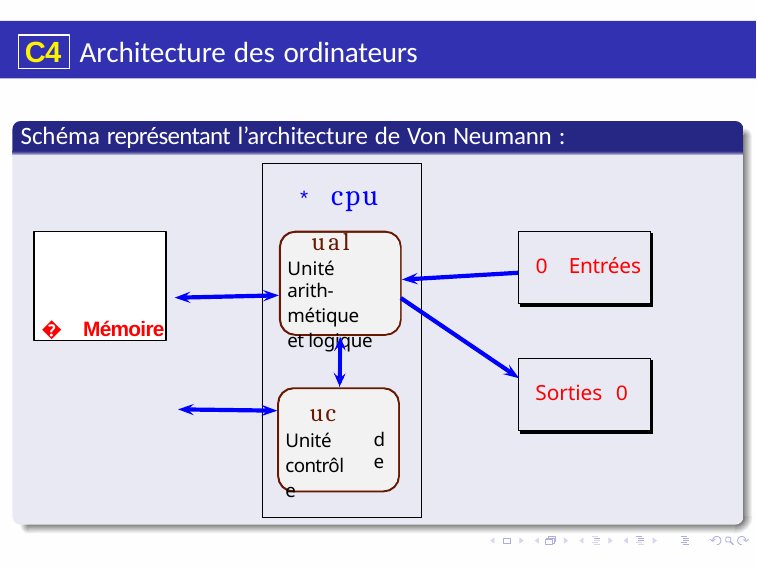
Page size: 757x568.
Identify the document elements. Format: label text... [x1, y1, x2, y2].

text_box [262, 212, 403, 269]
title Architecture des ordinateurs [77, 30, 425, 117]
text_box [12, 124, 753, 535]
text_box Schéma représentant l’architecture de Von Neumann : [18, 117, 574, 123]
text_box C4 [18, 34, 70, 69]
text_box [517, 230, 655, 271]
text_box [174, 270, 654, 519]
